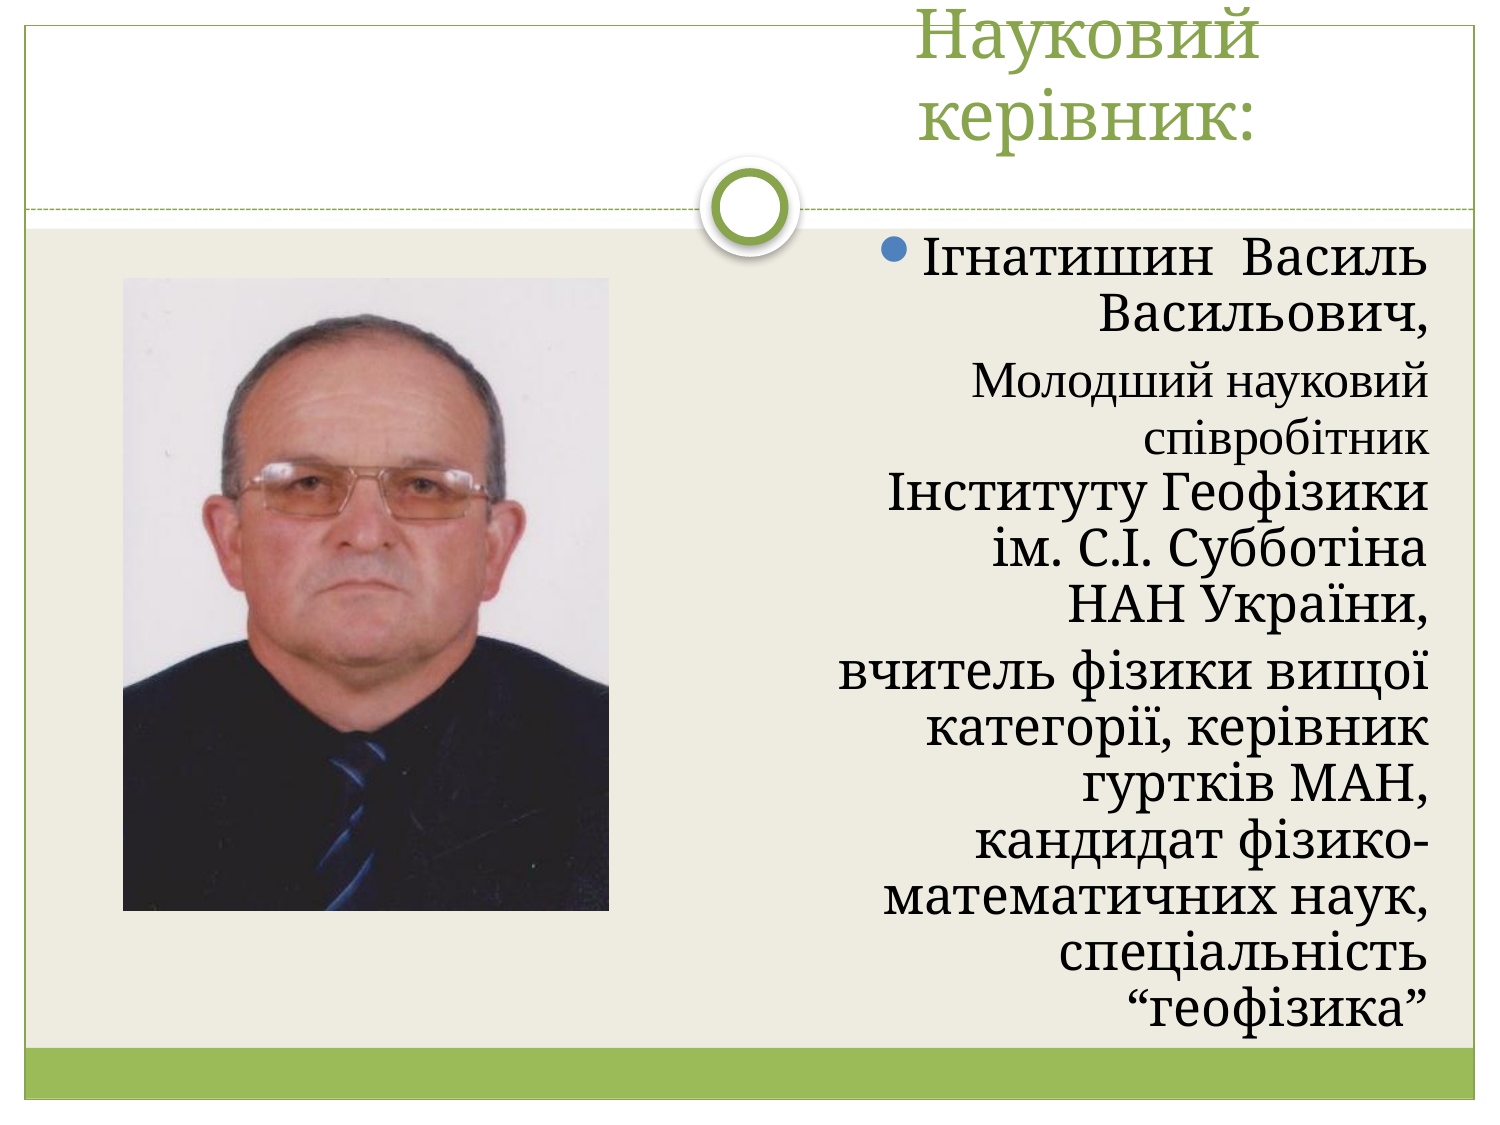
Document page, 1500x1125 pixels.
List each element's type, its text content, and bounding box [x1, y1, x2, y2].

picture [123, 278, 609, 911]
title Науковий керівник: [726, 37, 1450, 163]
list Ігнатишин Василь Васильович, Молодший науковий співробітник Інституту Геофізики ім. С.І. Субботіна НАН України, вчитель фізики вищої категорії, керівник гуртків МАН, кандидат фізико-математичних наук, спеціальність “геофізика” [820, 222, 1445, 1001]
